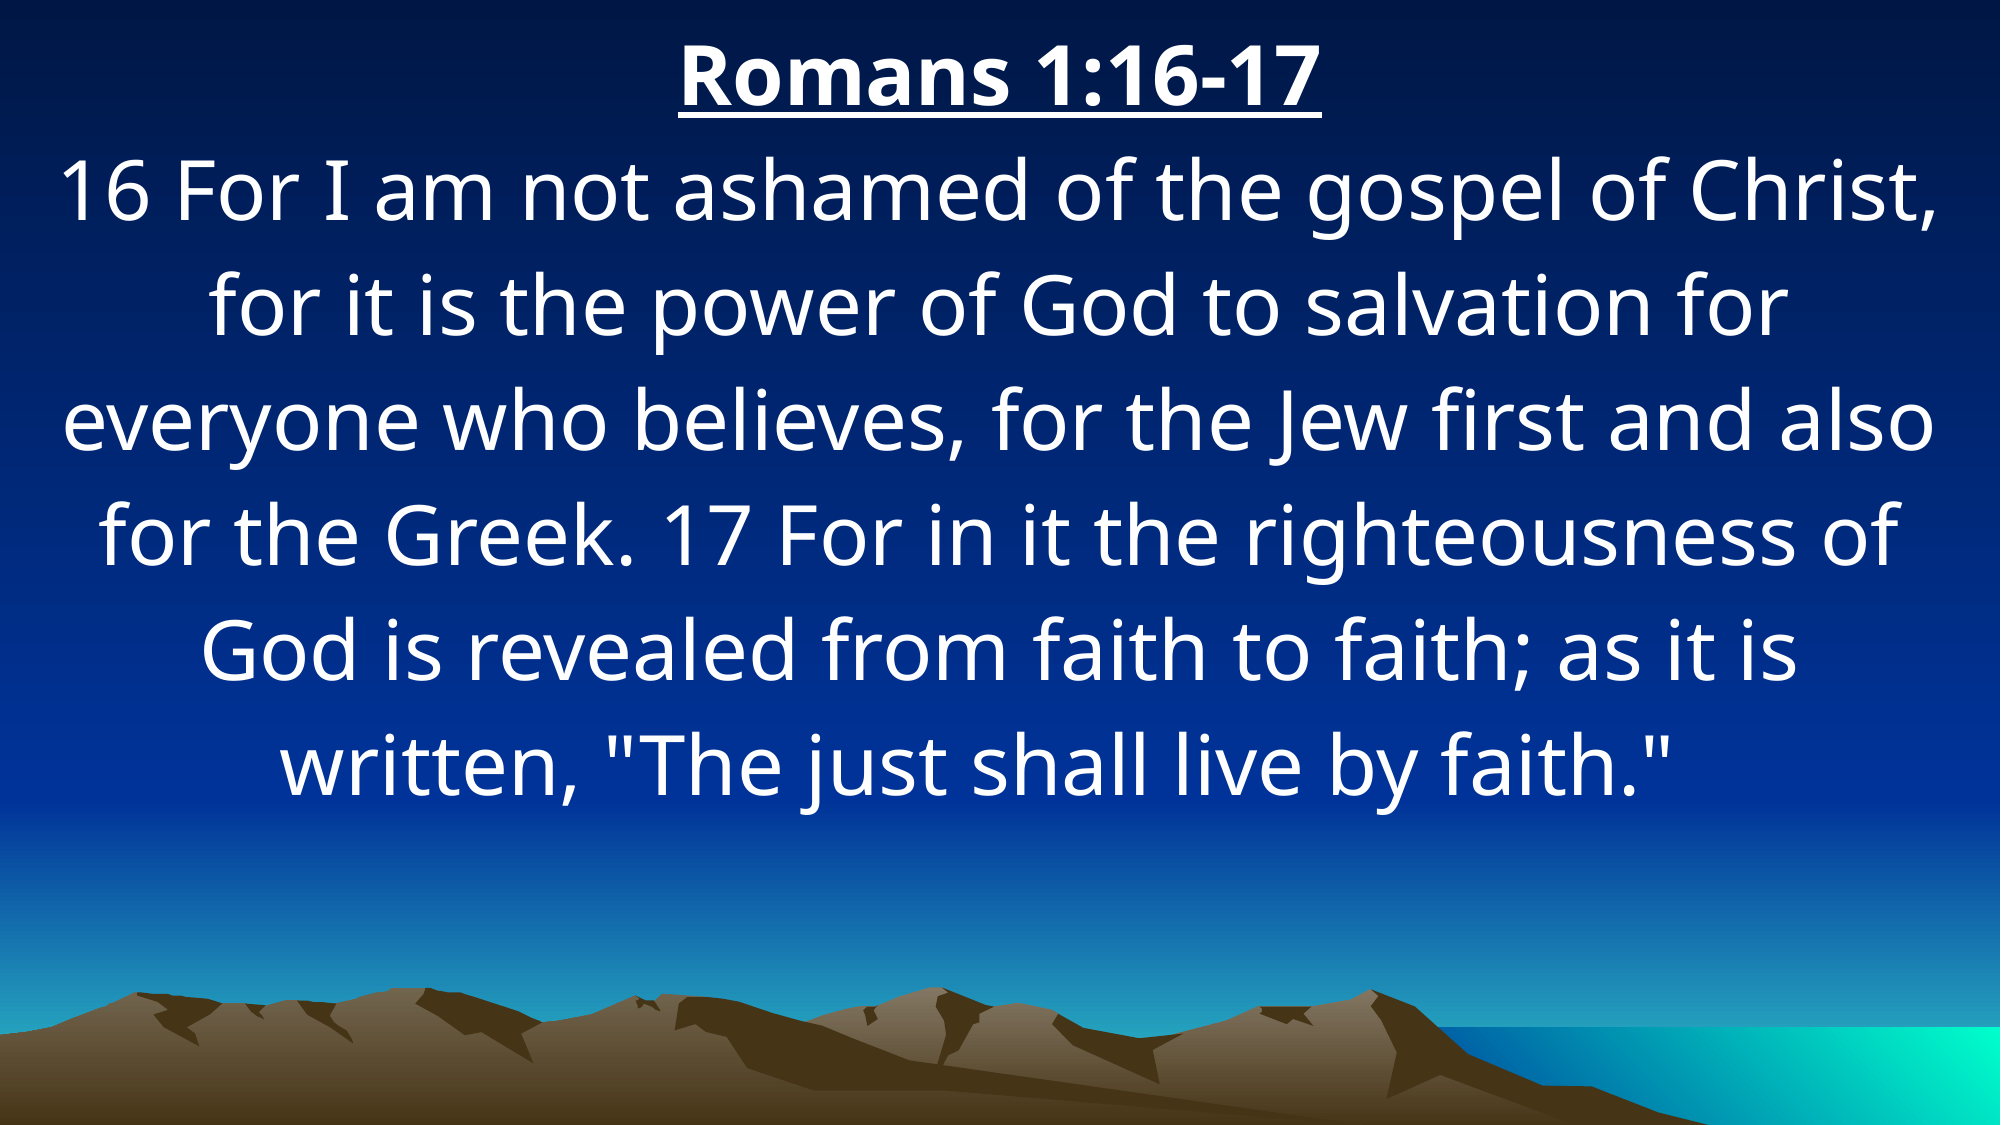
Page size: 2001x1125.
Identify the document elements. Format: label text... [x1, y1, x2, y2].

text_box Romans 1:16-17 16 For I am not ashamed of the gospel of Christ, for it is the power of God to salvation for everyone who believes, for the Jew first and also for the Greek. 17 For in it the righteousness of God is revealed from faith to faith; as it is written, "The just shall live by faith." [24, 0, 1975, 900]
